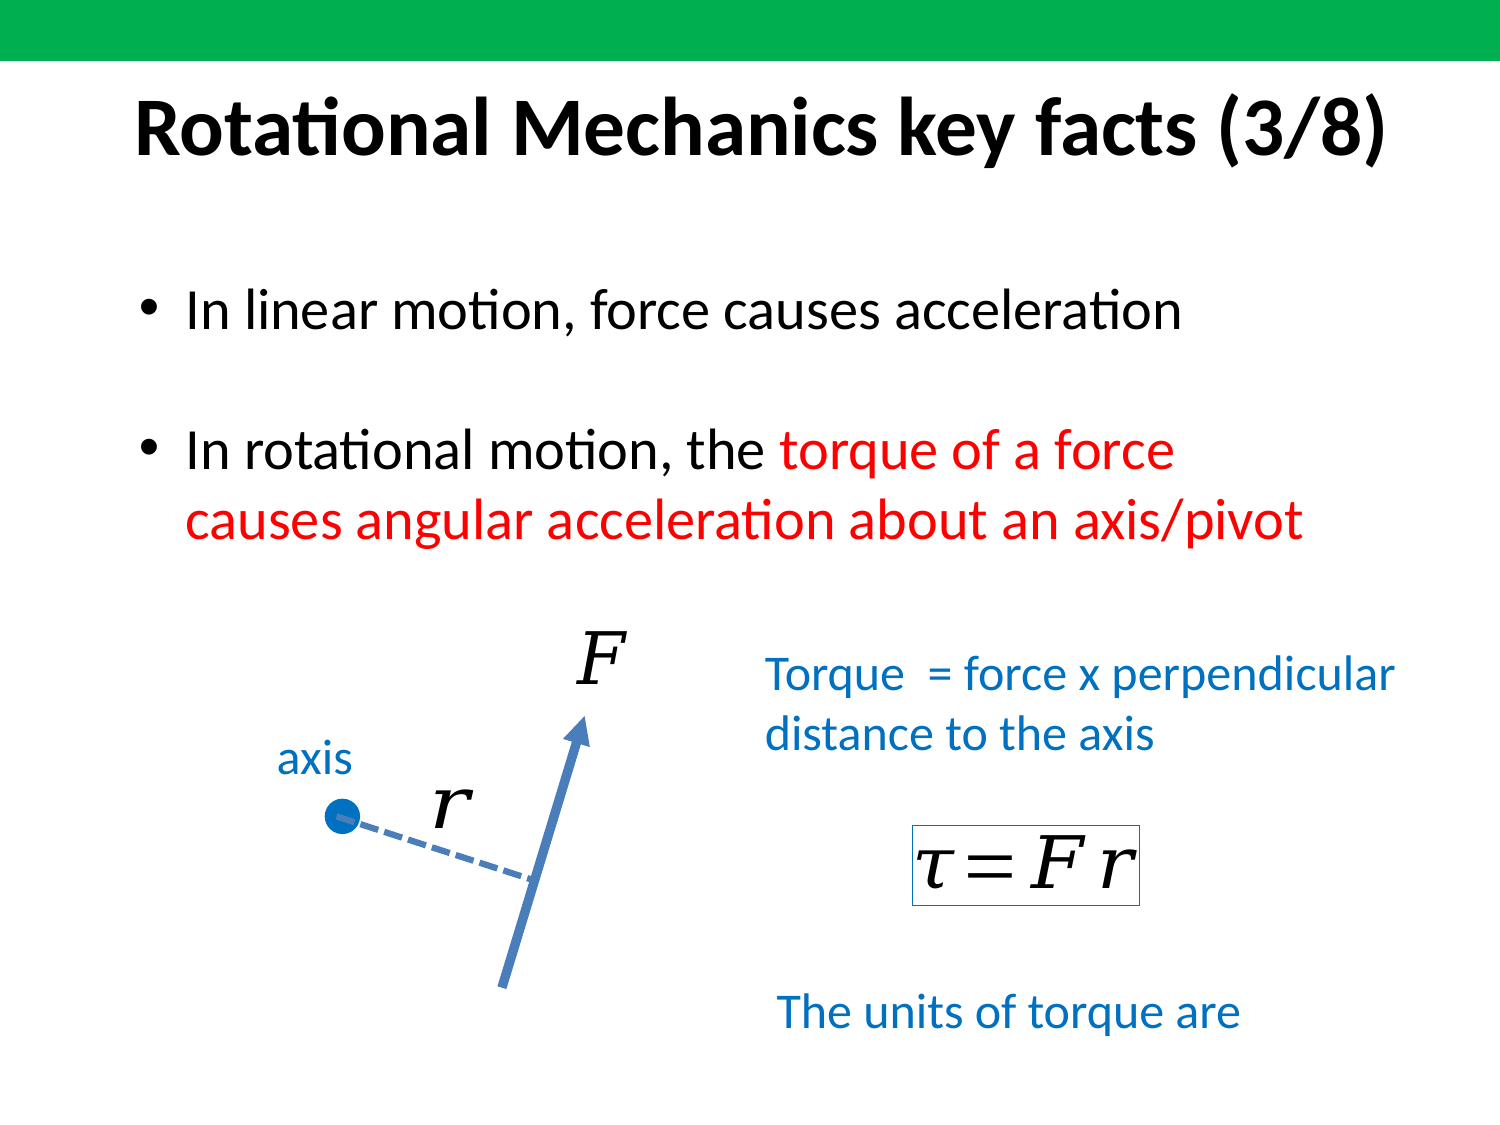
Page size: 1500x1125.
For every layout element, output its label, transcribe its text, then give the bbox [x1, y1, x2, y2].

text_box In linear motion, force causes acceleration In rotational motion, the torque of a force causes angular acceleration about an axis/pivot [123, 264, 1353, 559]
text_box axis [261, 717, 383, 793]
text_box Rotational Mechanics key facts (3/8) [100, 61, 1424, 185]
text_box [501, 715, 585, 988]
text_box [336, 816, 538, 882]
text_box [0, 0, 1500, 61]
text_box [322, 796, 362, 833]
